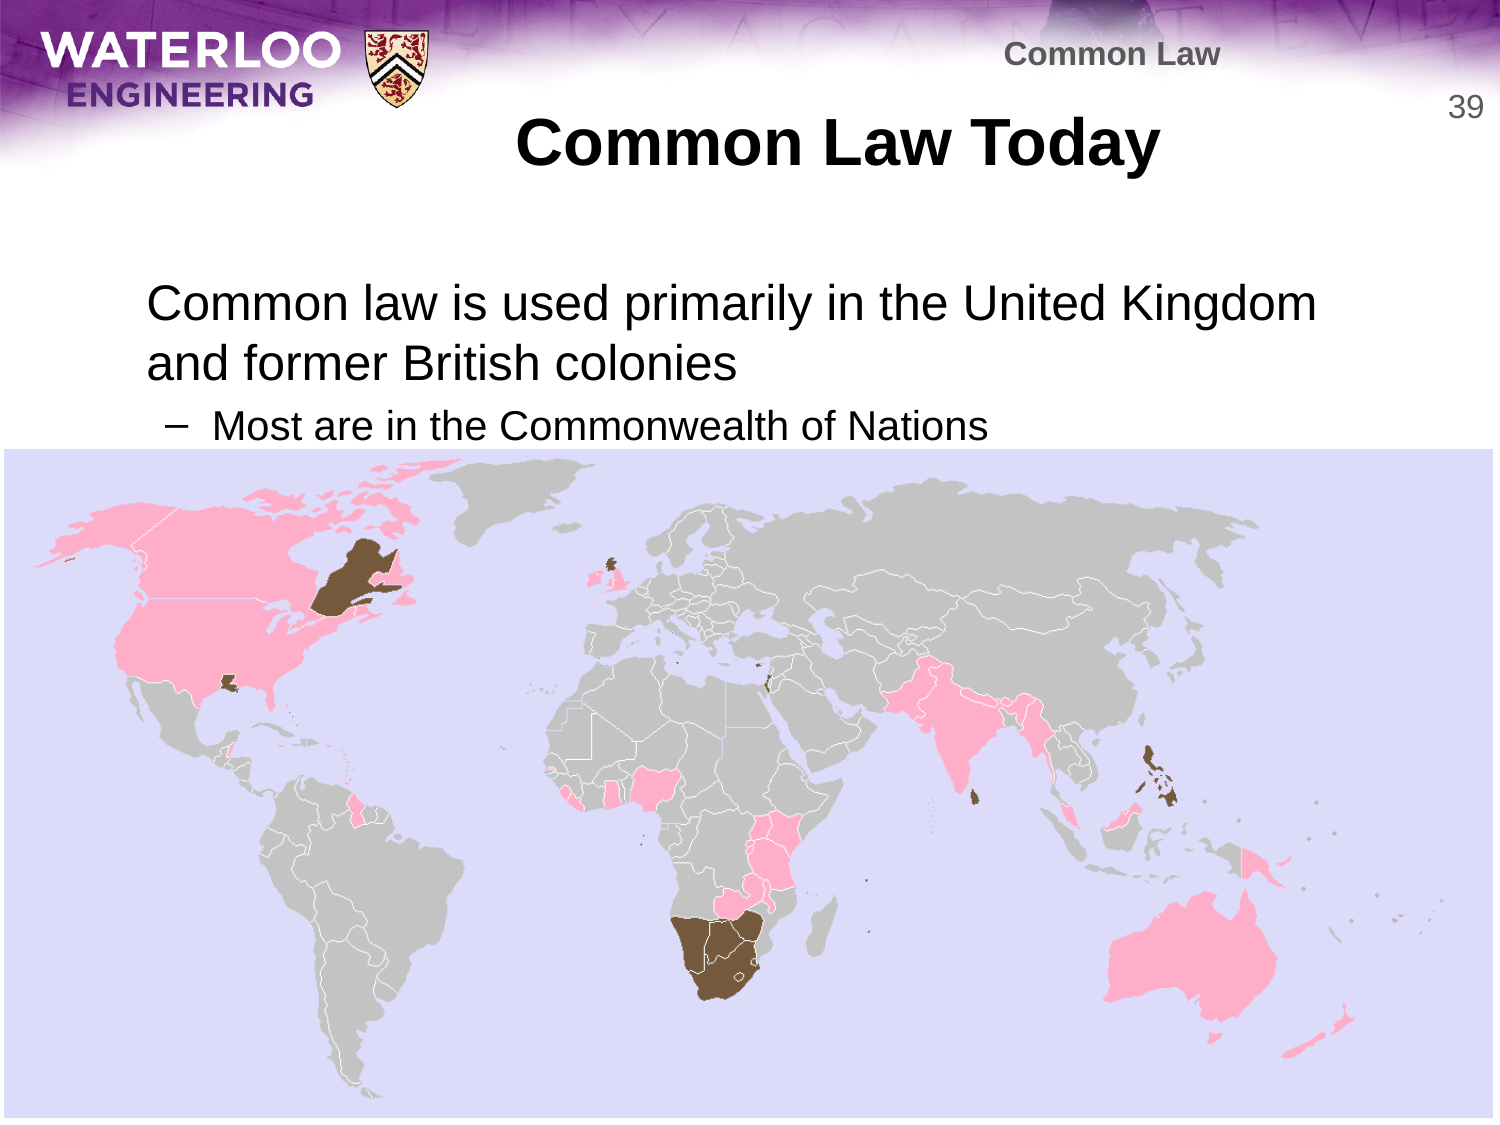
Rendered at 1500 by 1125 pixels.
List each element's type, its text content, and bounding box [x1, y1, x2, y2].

list Common law is used primarily in the United Kingdom and former British colonies Most are in the Commonwealth of Nations [74, 262, 1426, 448]
picture [0, 0, 1500, 1125]
footer Common Law [535, 24, 1236, 68]
slide_number 39 [1371, 73, 1500, 134]
title Common Law Today [252, 44, 1426, 233]
